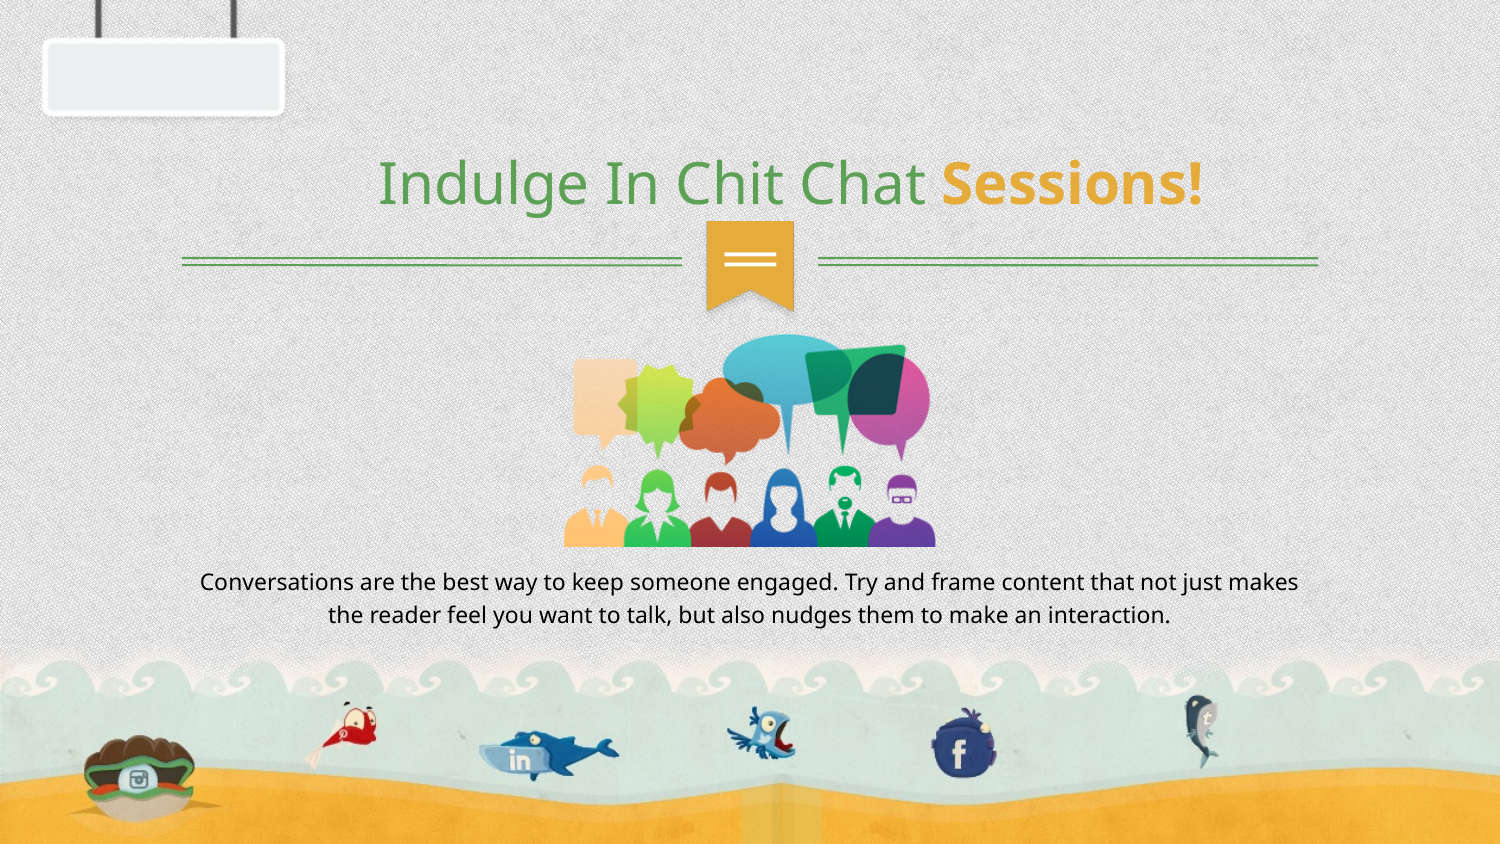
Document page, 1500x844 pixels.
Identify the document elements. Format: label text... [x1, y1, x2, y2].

text_box Indulge In Chit Chat Sessions! [364, 138, 1300, 220]
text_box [181, 221, 1319, 323]
picture [0, 0, 1500, 844]
text_box Conversations are the best way to keep someone engaged. Try and frame content that not just makes the reader feel you want to talk, but also nudges them to make an interaction. [168, 554, 1332, 636]
